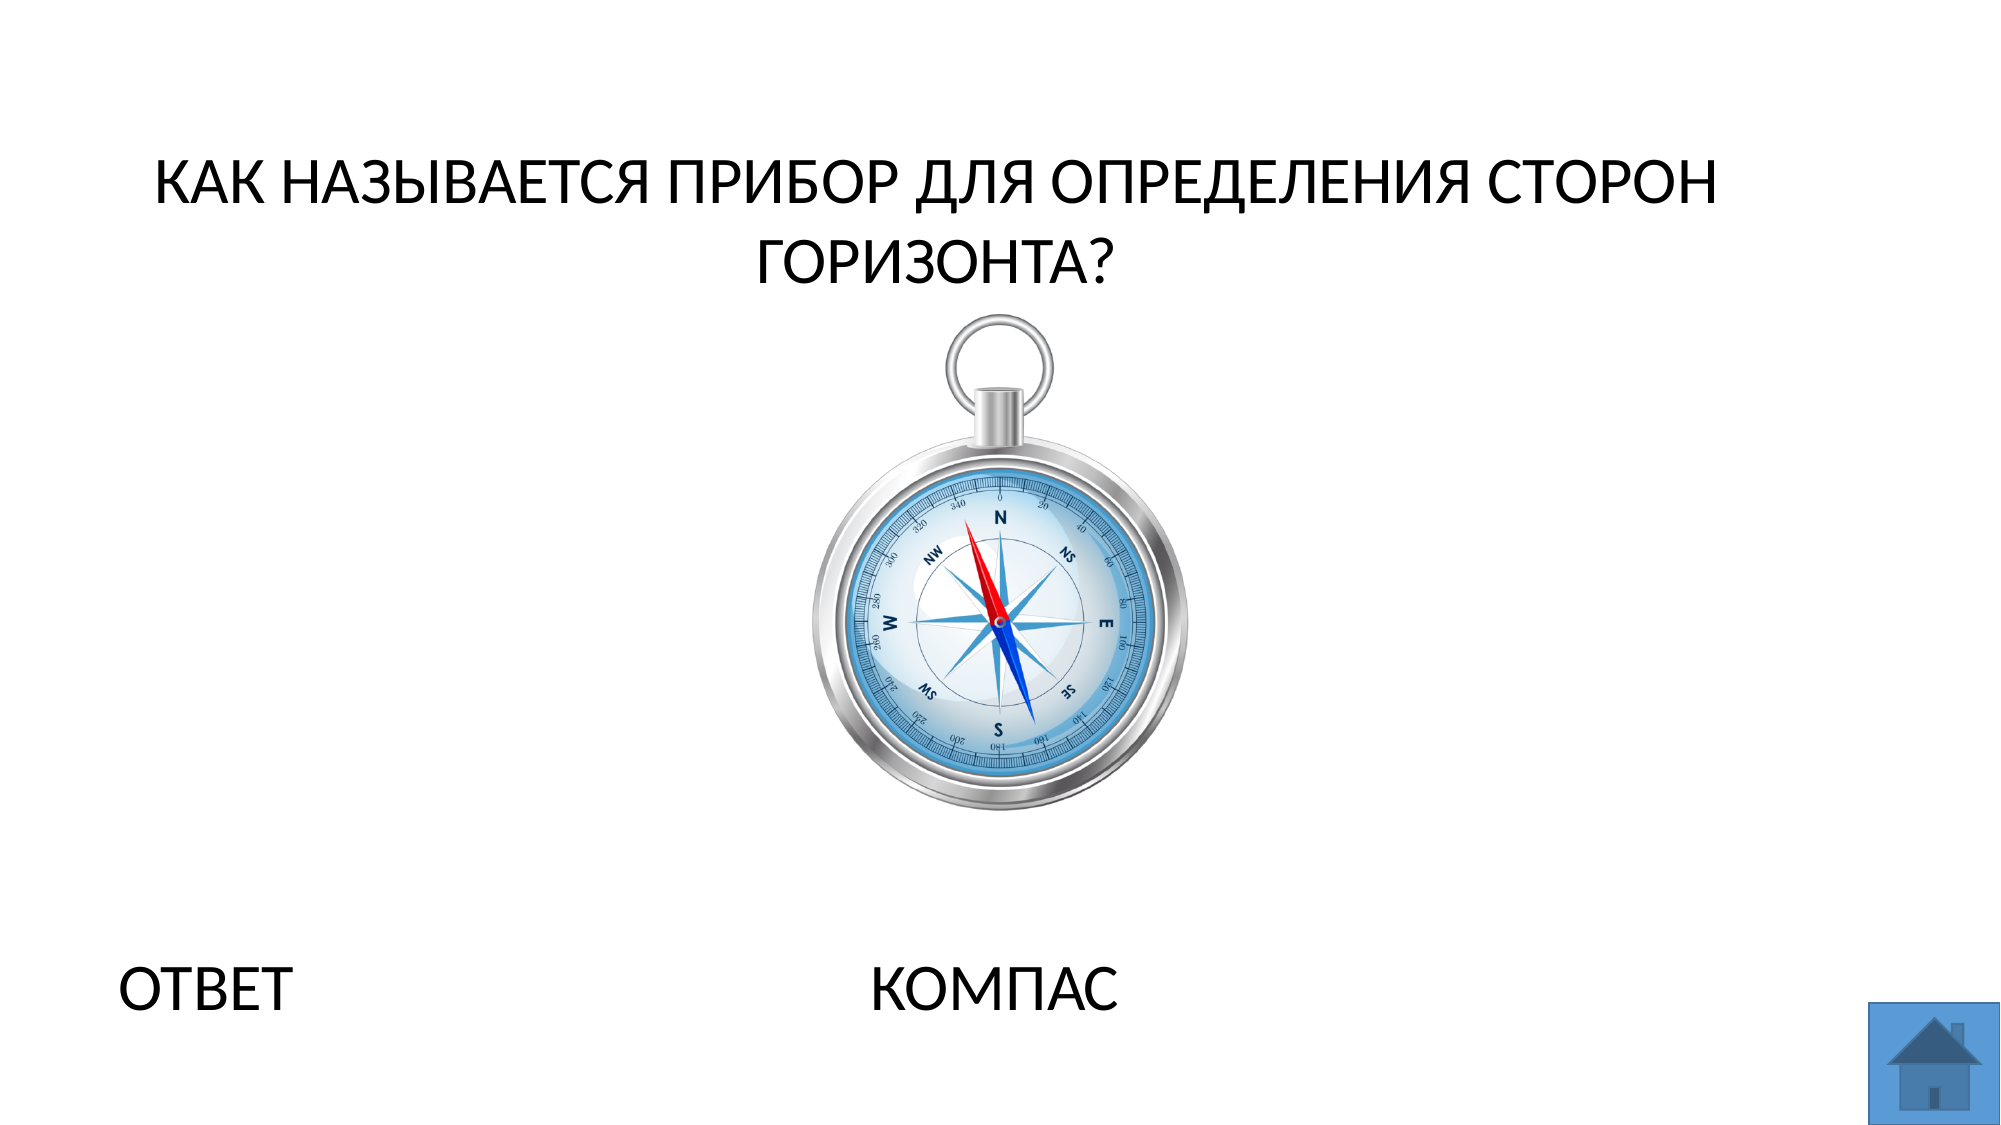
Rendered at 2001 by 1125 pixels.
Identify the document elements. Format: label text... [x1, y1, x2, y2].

text_box КОМПАС [855, 936, 1633, 1031]
text_box ОТВЕТ [103, 936, 352, 1031]
text_box КАК НАЗЫВАЕТСЯ ПРИБОР ДЛЯ ОПРЕДЕЛЕНИЯ СТОРОН ГОРИЗОНТА? [78, 129, 1796, 305]
picture [807, 307, 1193, 817]
text_box [1868, 1002, 2000, 1125]
